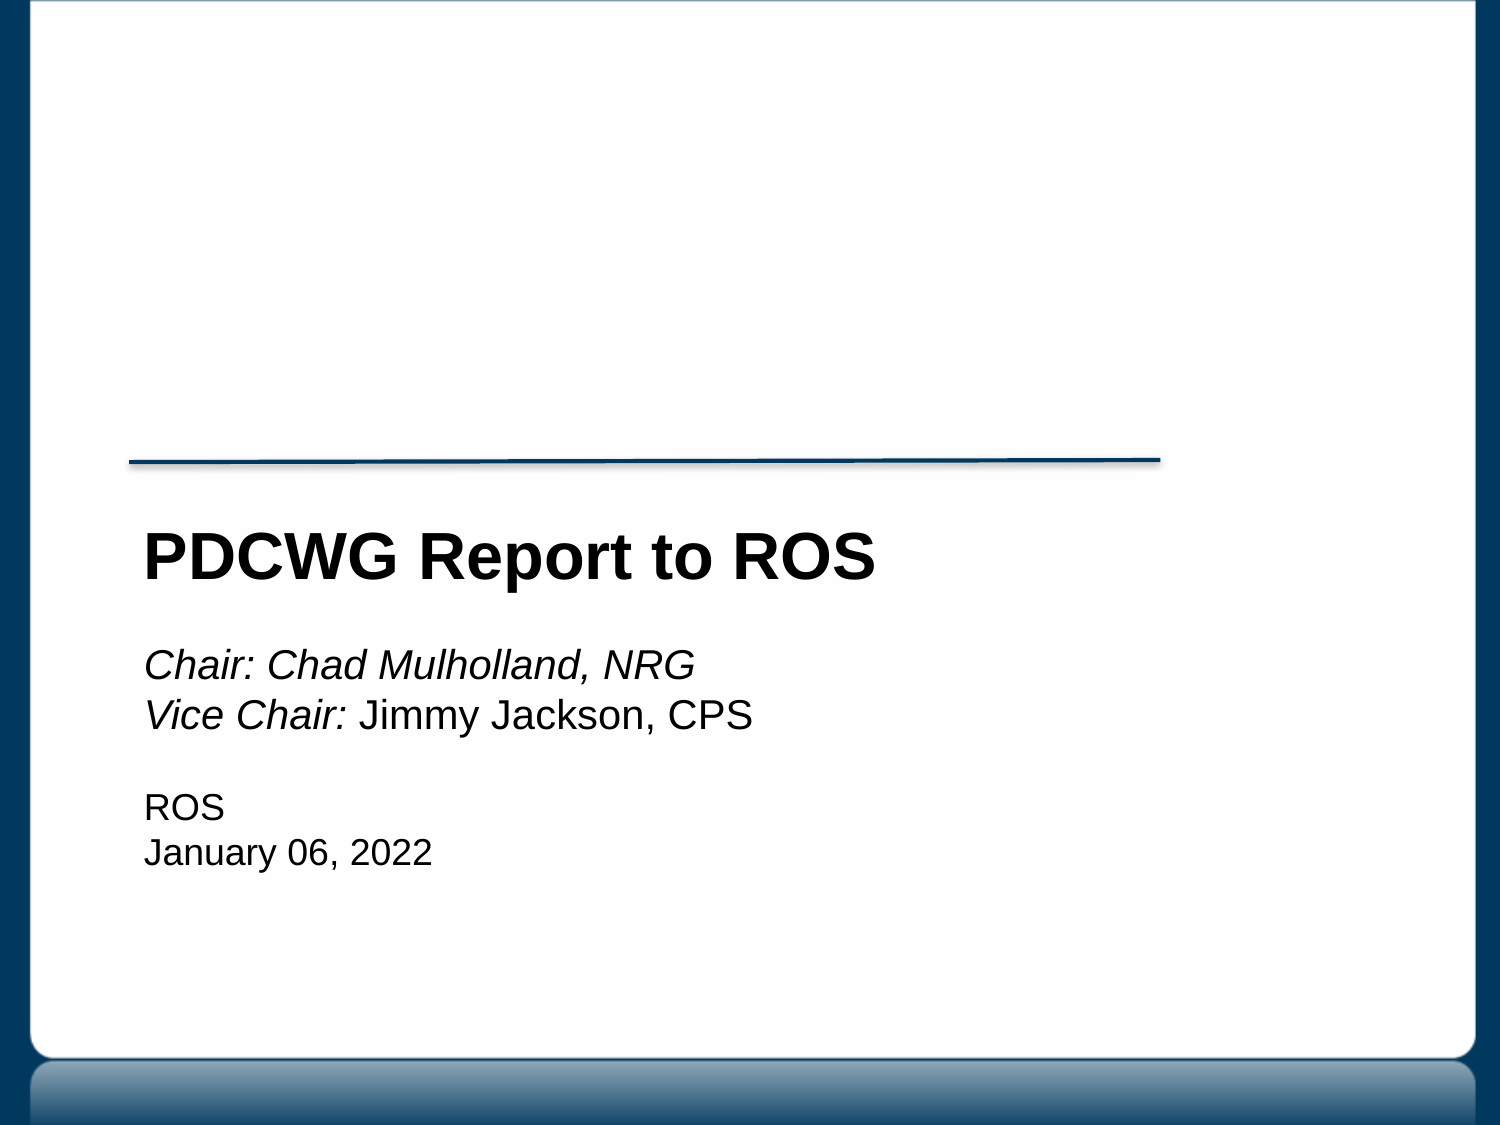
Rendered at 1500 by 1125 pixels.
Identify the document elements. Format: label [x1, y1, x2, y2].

picture [0, 0, 1500, 1125]
text_box [128, 459, 1367, 885]
